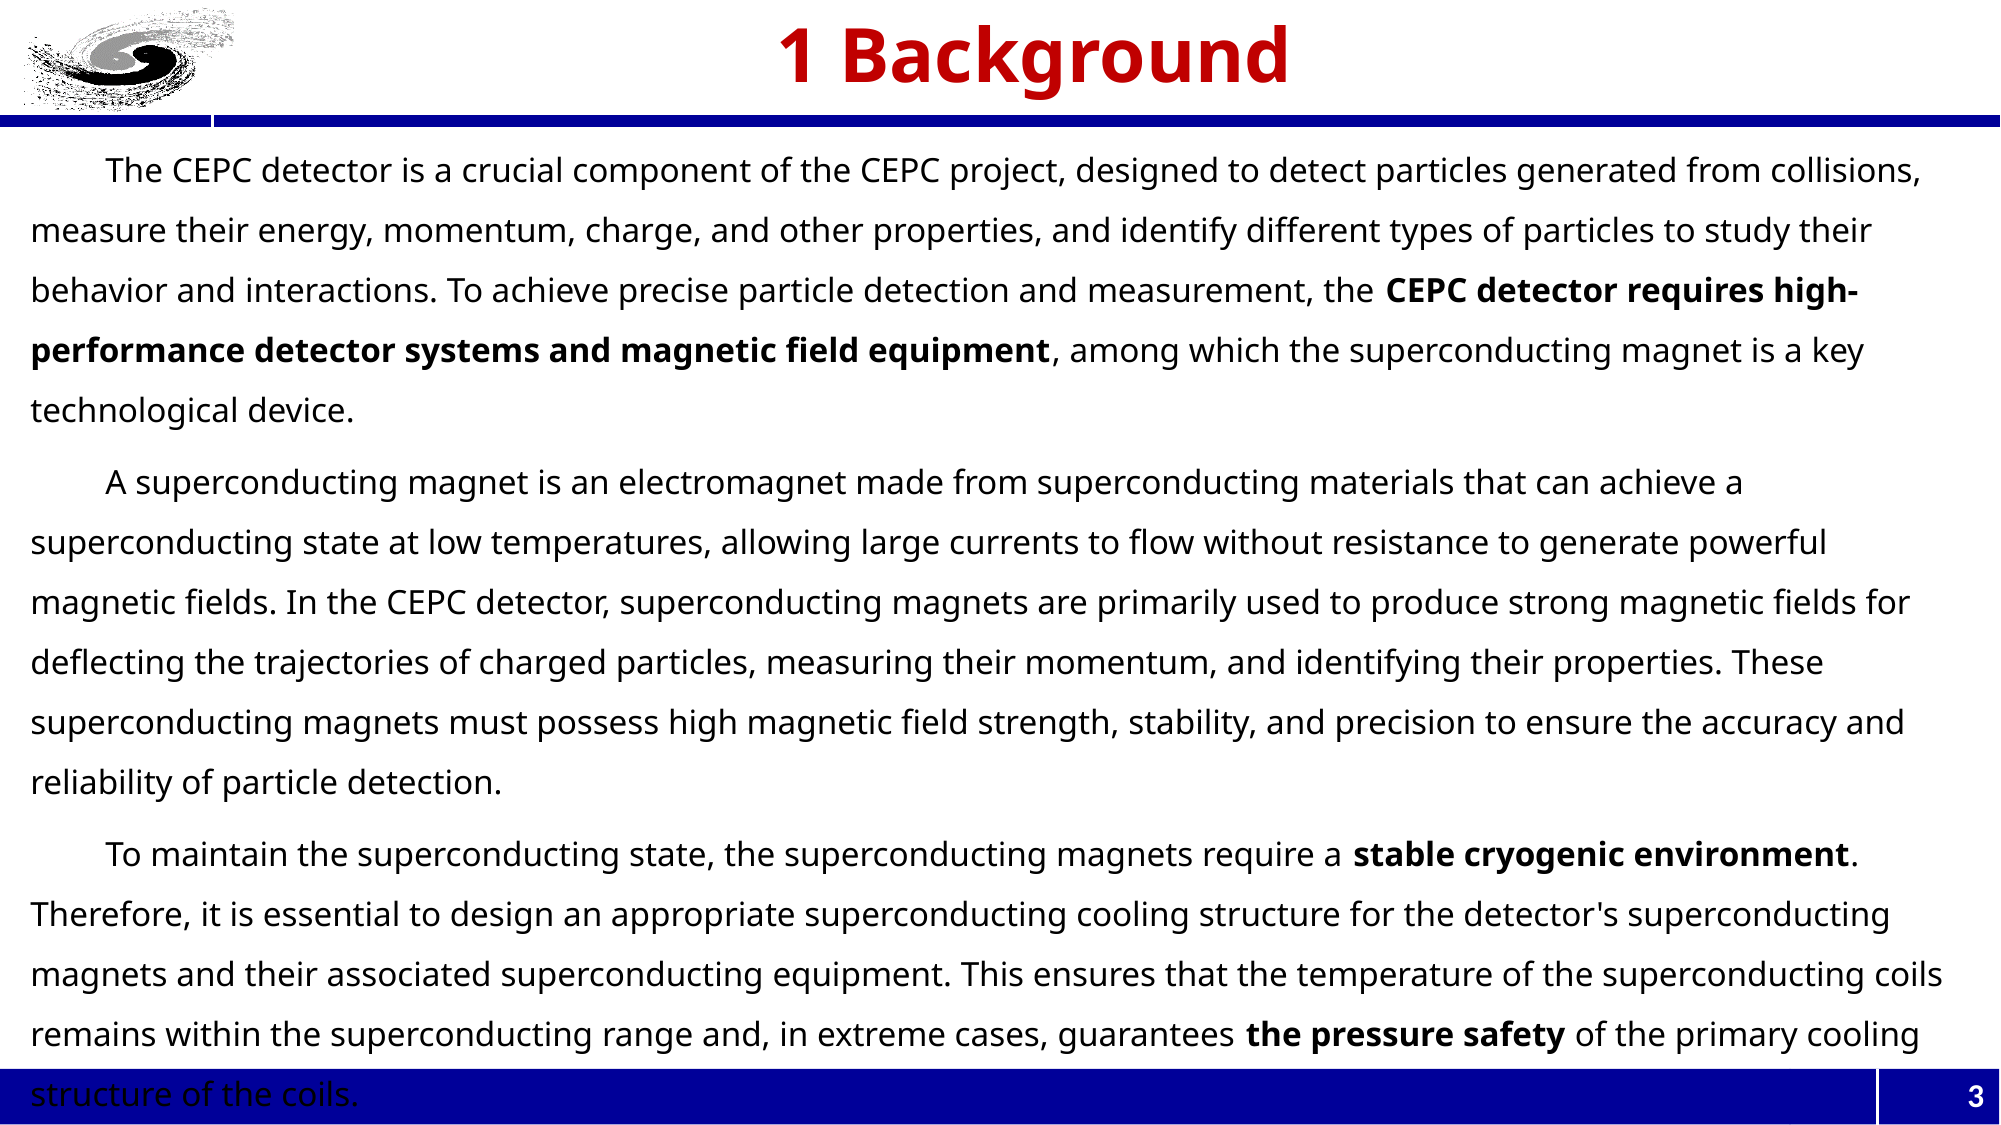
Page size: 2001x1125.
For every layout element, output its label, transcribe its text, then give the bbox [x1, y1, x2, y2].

picture [24, 7, 234, 112]
text_box 1 Background [283, 0, 1787, 101]
text_box The CEPC detector is a crucial component of the CEPC project, designed to detect particles generated from collisions, measure their energy, momentum, charge, and other properties, and identify different types of particles to study their behavior and interactions. To achieve precise particle detection and measurement, the CEPC detector requires high-performance detector systems and magnetic field equipment, among which the superconducting magnet is a key technological device. A superconducting magnet is an electromagnet made from superconducting materials that can achieve a superconducting state at low temperatures, allowing large currents to flow without resistance to generate powerful magnetic fields. In the CEPC detector, superconducting magnets are primarily used to produce strong magnetic fields for deflecting the trajectories of charged particles, measuring their momentum, and identifying their properties. These superconducting magnets must possess high magnetic field strength, stability, and precision to ensure the accuracy and reliability of particle detection. To maintain the superconducting state, the superconducting magnets require a stable cryogenic environment. Therefore, it is essential to design an appropriate superconducting cooling structure for the detector's superconducting magnets and their associated superconducting equipment. This ensures that the temperature of the superconducting coils remains within the superconducting range and, in extreme cases, guarantees the pressure safety of the primary cooling structure of the coils. [15, 122, 2000, 1121]
